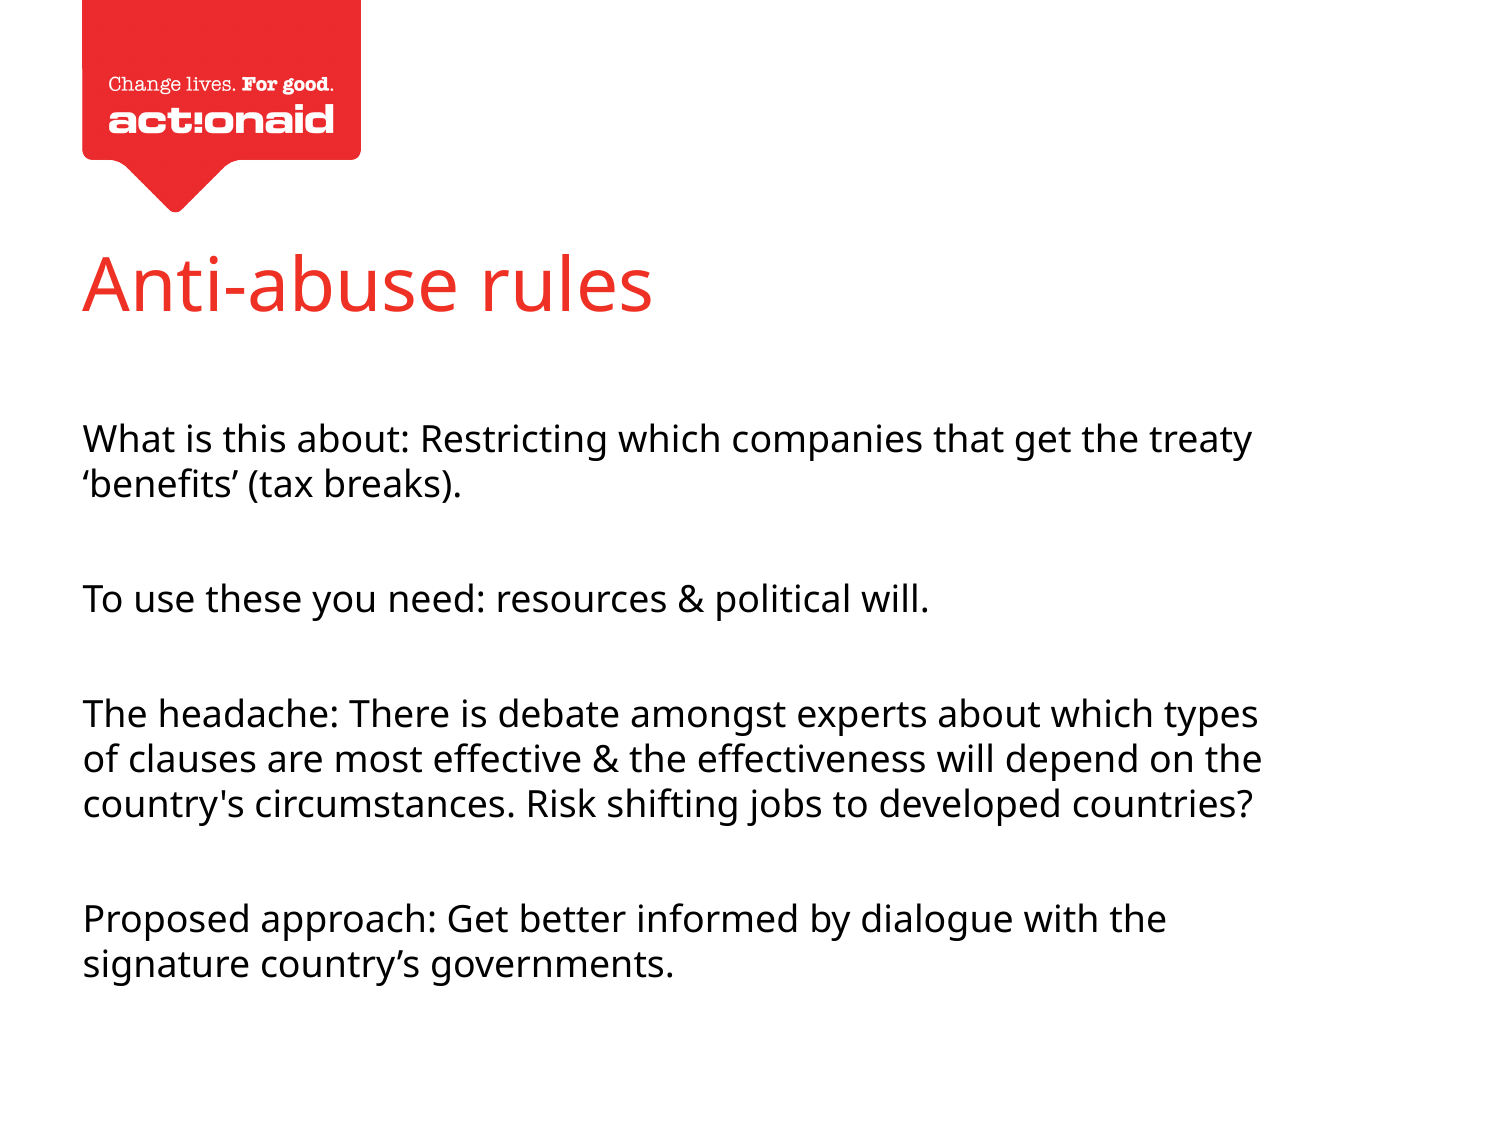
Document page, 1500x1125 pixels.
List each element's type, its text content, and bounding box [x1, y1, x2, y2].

list What is this about: Restricting which companies that get the treaty ‘benefits’ (tax breaks). To use these you need: resources & political will. The headache: There is debate amongst experts about which types of clauses are most effective & the effectiveness will depend on the country's circumstances. Risk shifting jobs to developed countries? Proposed approach: Get better informed by dialogue with the signature country’s governments. [82, 415, 1288, 1059]
picture [82, 0, 361, 214]
list Anti-abuse rules [82, 263, 1418, 328]
